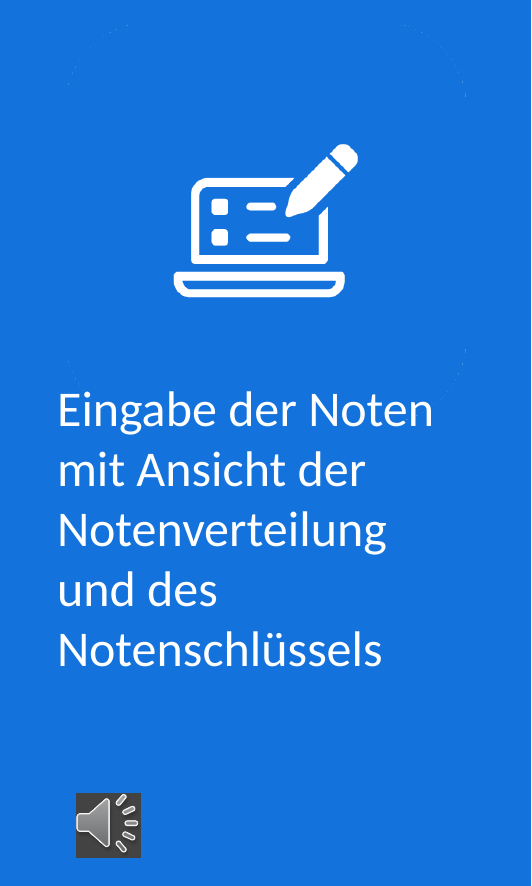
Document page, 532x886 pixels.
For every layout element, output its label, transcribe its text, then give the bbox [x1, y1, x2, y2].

picture [65, 22, 466, 423]
text_box Eingabe der Noten mit Ansicht der Notenverteilung und des Notenschlüssels [42, 369, 490, 684]
picture [75, 791, 142, 859]
